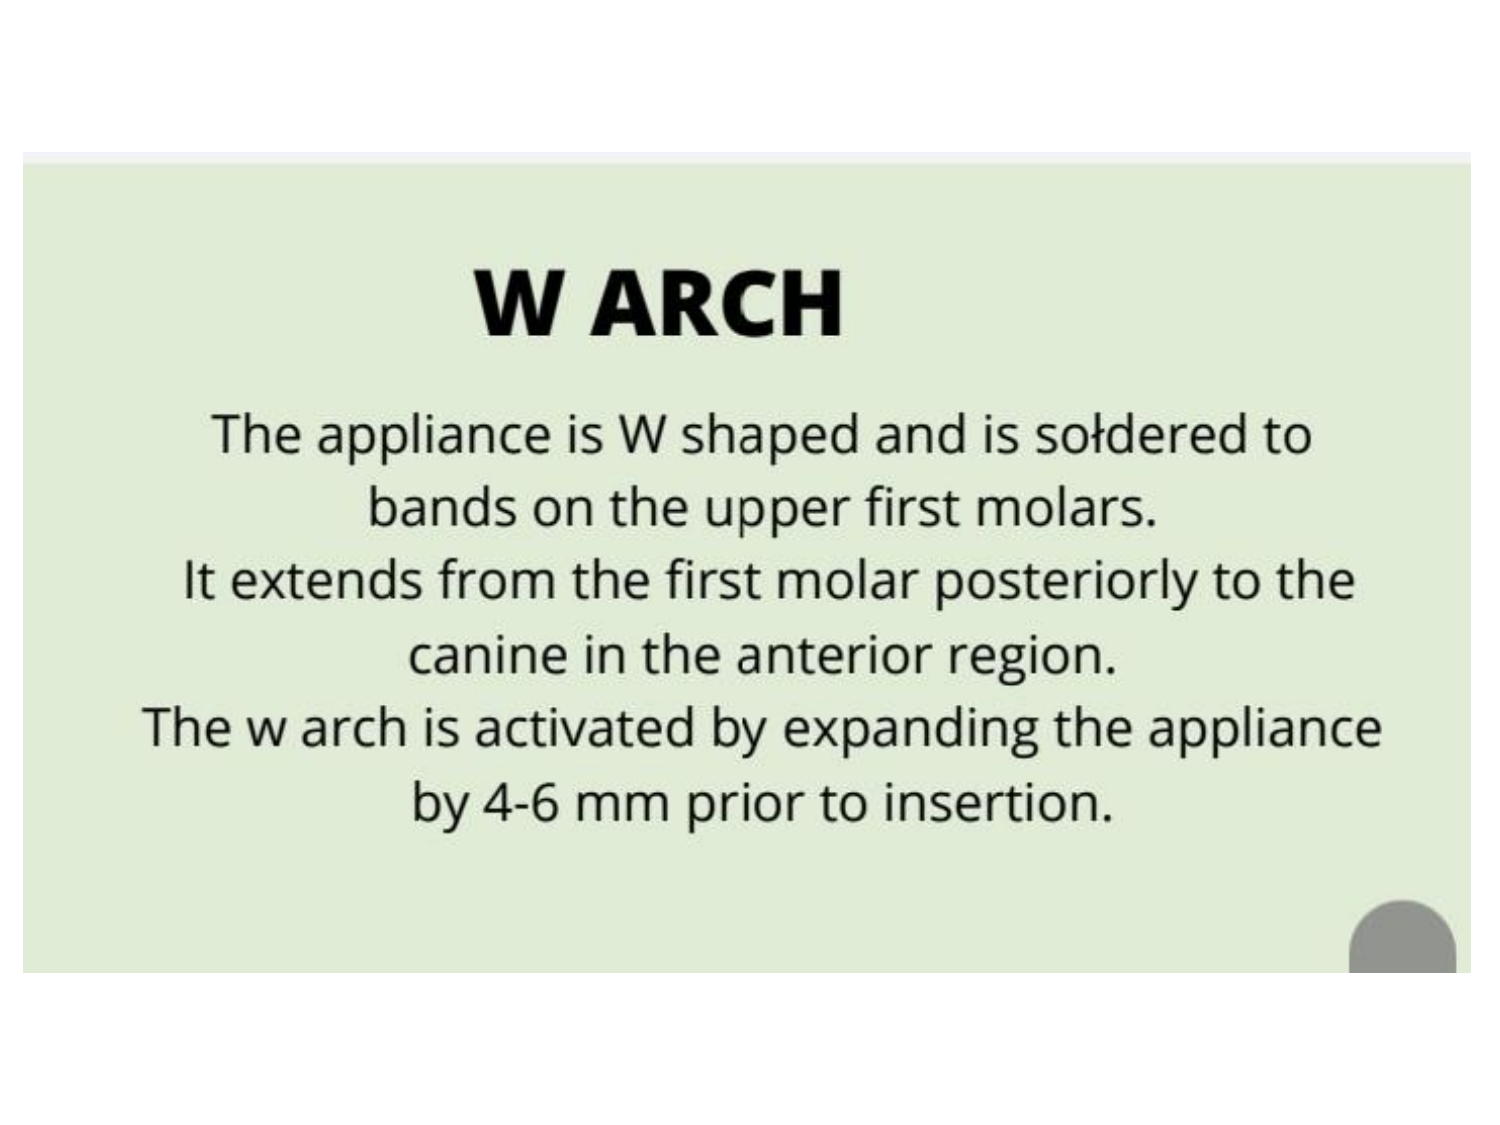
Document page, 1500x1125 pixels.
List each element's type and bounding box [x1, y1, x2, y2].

picture [23, 152, 1471, 973]
